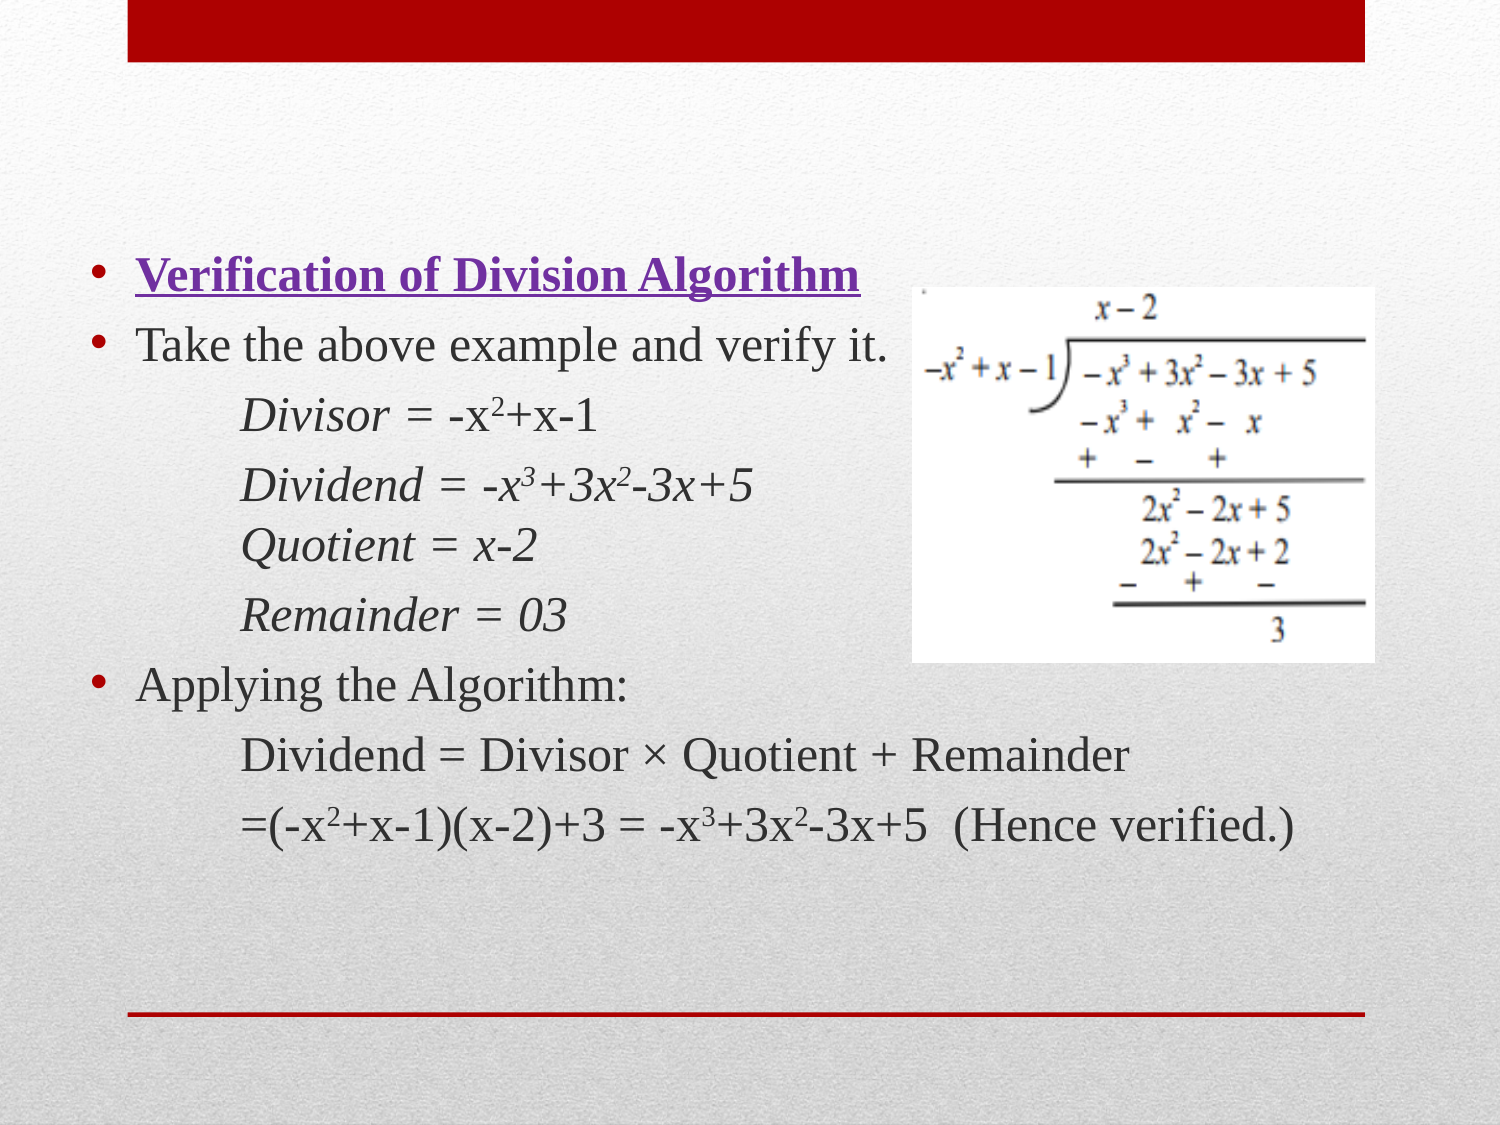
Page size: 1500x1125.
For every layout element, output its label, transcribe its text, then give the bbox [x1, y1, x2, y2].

picture [911, 286, 1376, 664]
list Verification of Division Algorithm Take the above example and verify it. Divisor = -x2+x-1 Dividend = -x3+3x2-3x+5 Quotient = x-2 Remainder = 03 Applying the Algorithm: Dividend = Divisor × Quotient + Remainder =(-x2+x-1)(x-2)+3 = -x3+3x2-3x+5 (Hence verified.) [75, 112, 1425, 1050]
